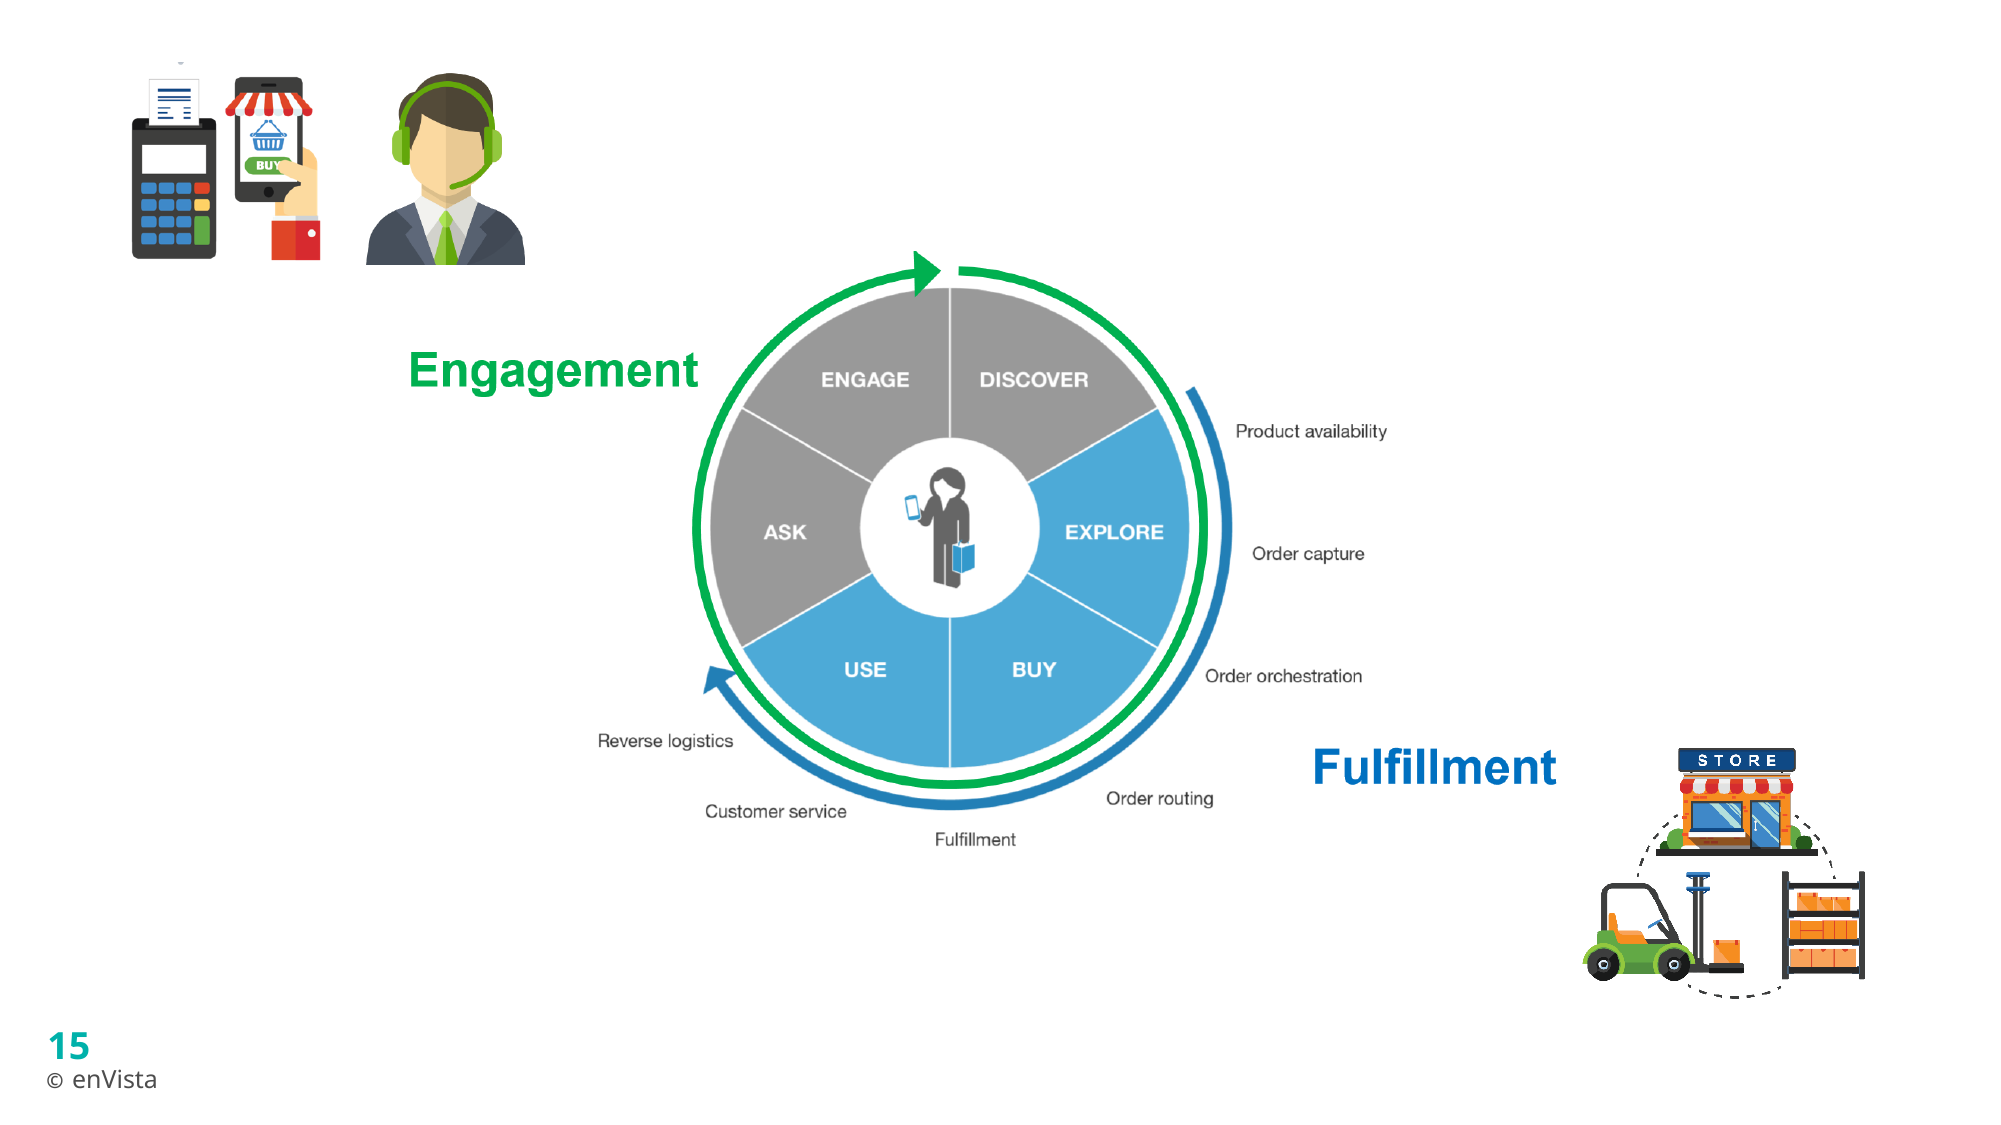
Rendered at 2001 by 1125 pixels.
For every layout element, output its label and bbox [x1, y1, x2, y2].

picture [365, 73, 1872, 1005]
picture [113, 62, 330, 290]
